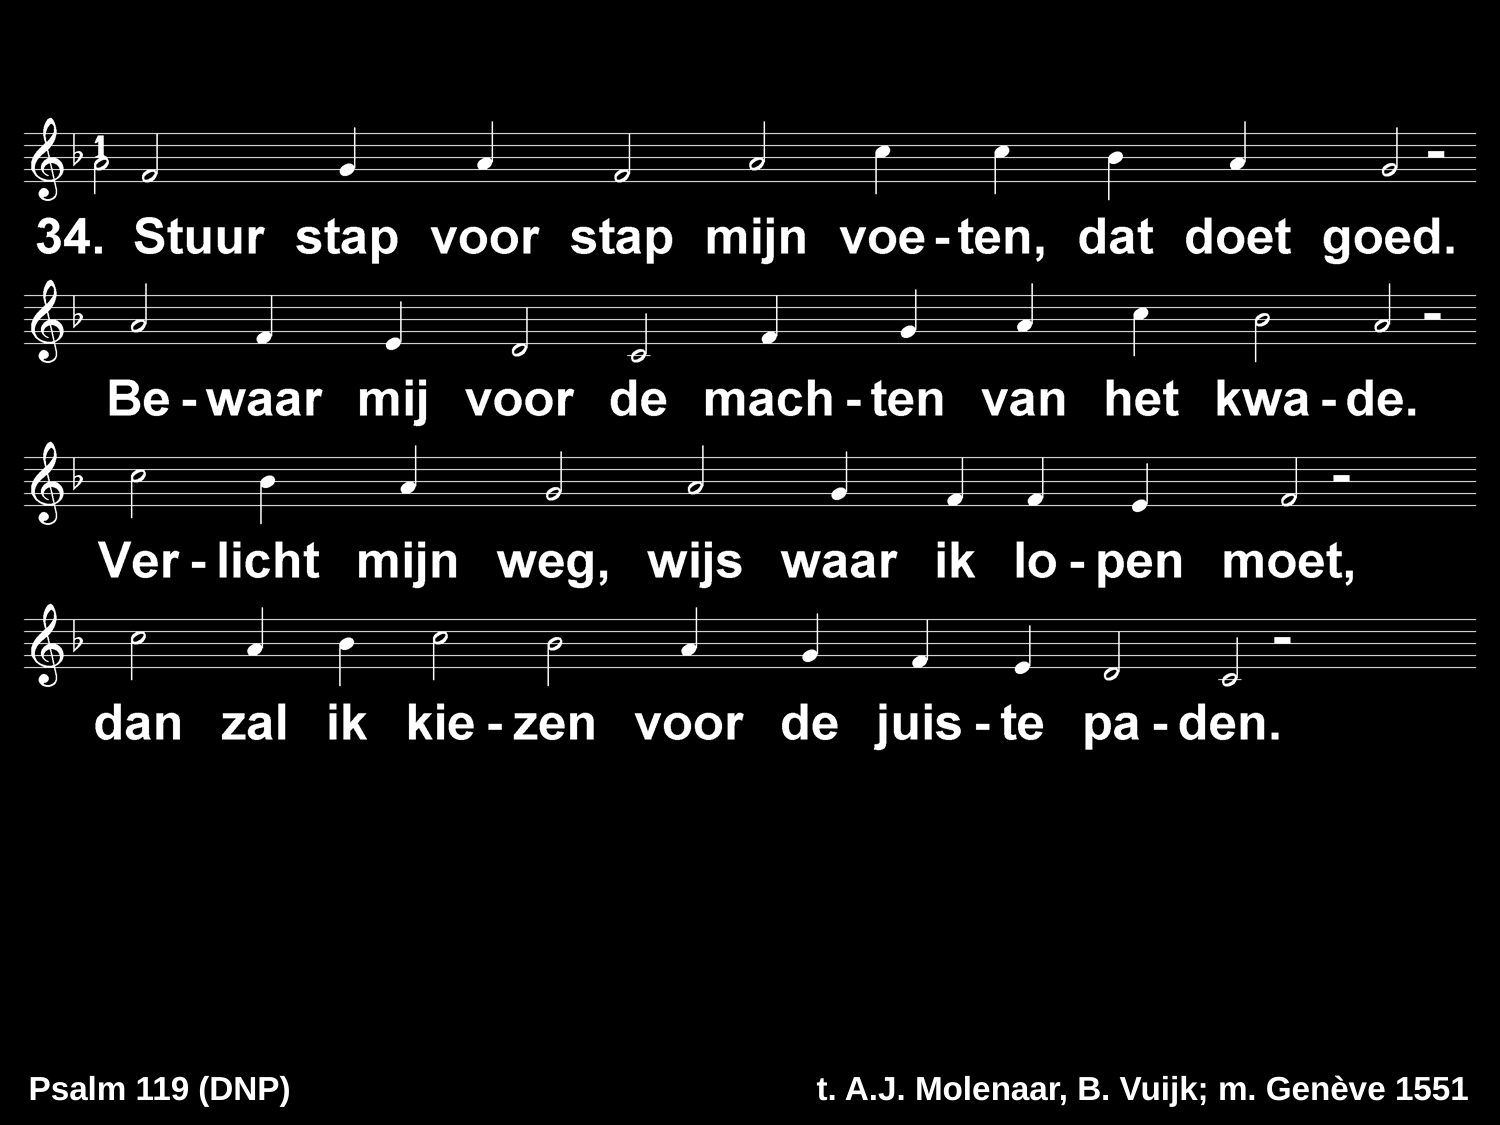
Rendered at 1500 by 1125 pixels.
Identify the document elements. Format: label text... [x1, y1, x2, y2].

picture [10, 104, 1490, 765]
text_box Psalm 119 (DNP) t. A.J. Molenaar, B. Vuijk; m. Genève 1551 [13, 1059, 1495, 1115]
